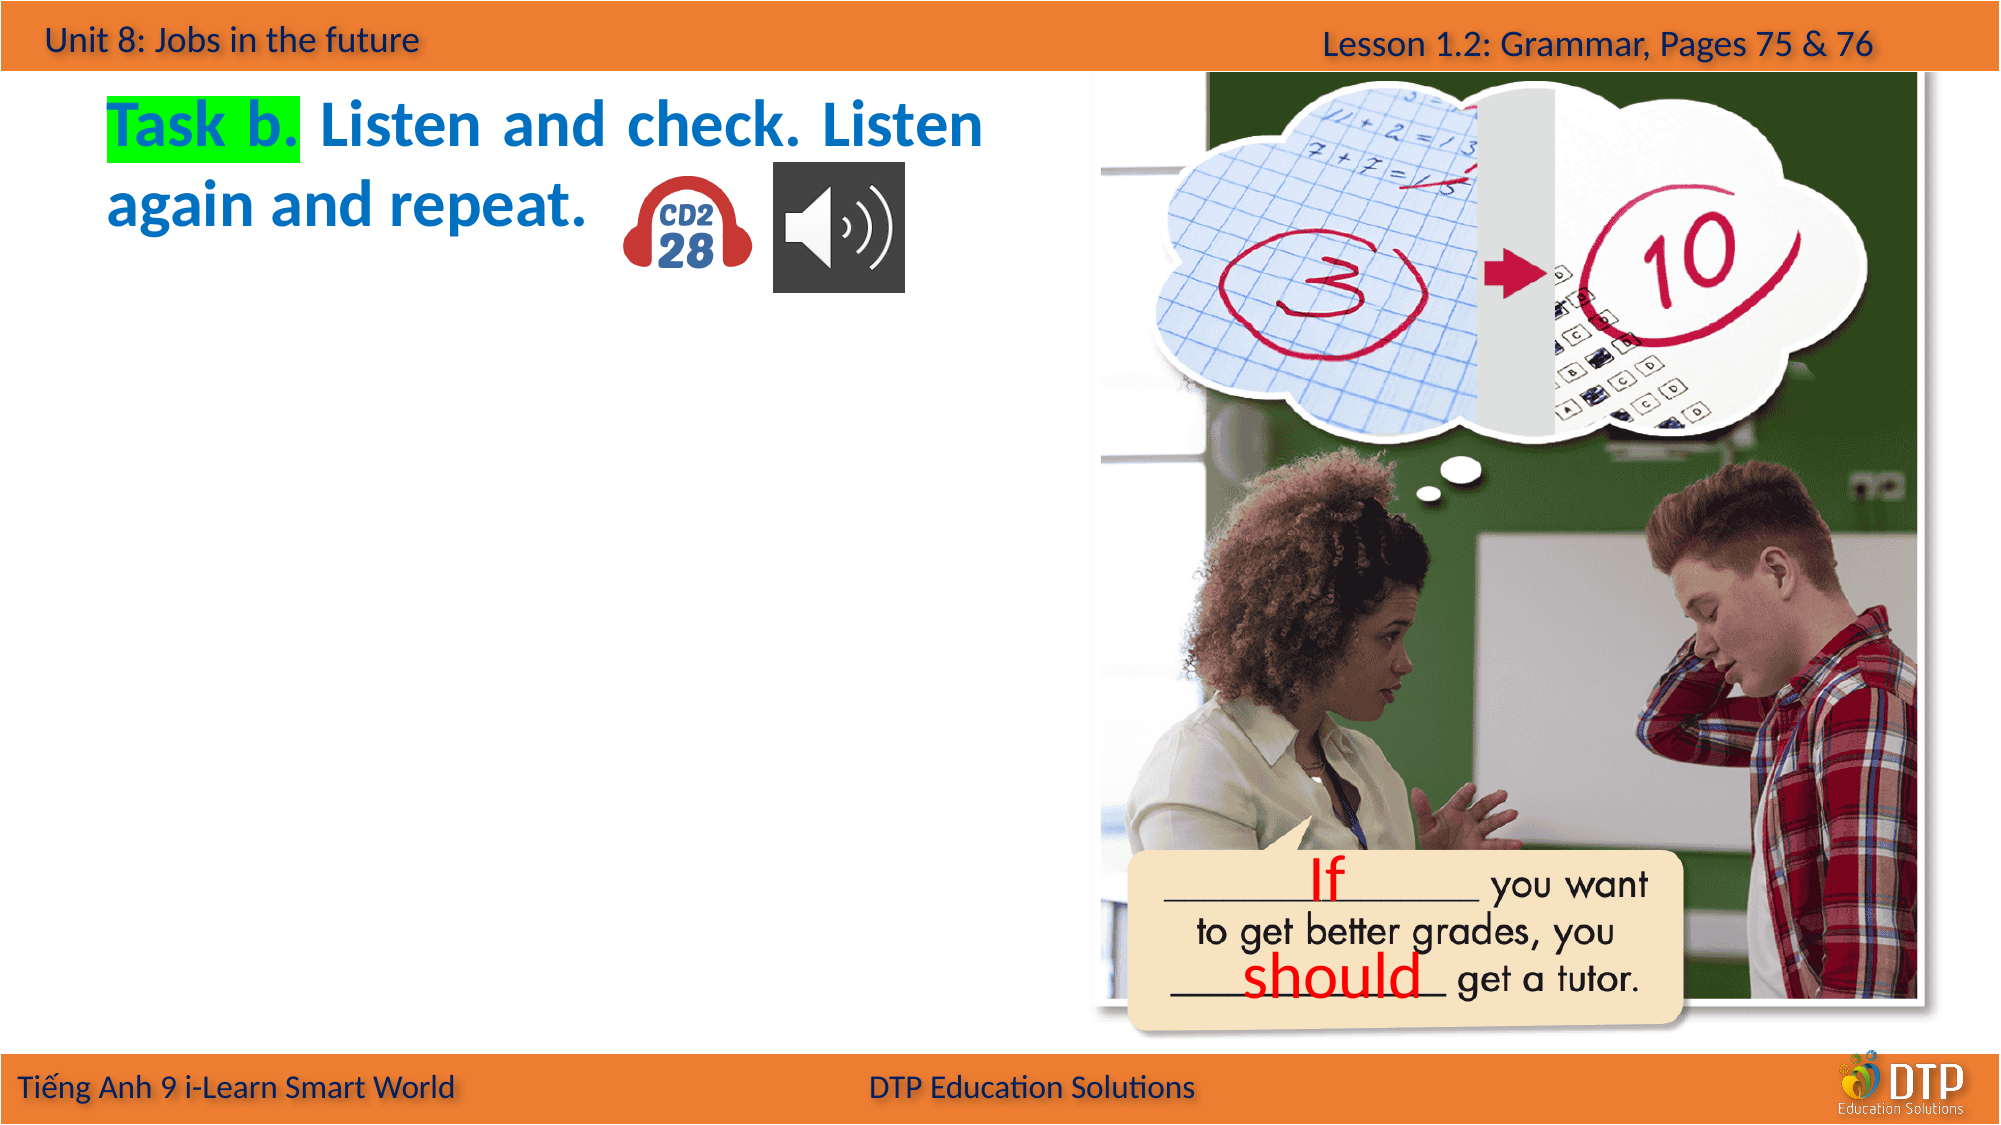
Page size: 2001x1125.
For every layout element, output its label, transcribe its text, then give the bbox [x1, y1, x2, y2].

picture [1839, 1050, 1963, 1114]
text_box Task b. Listen and check. Listen again and repeat. [91, 72, 1000, 247]
picture [604, 160, 906, 300]
picture [1073, 72, 1946, 1047]
